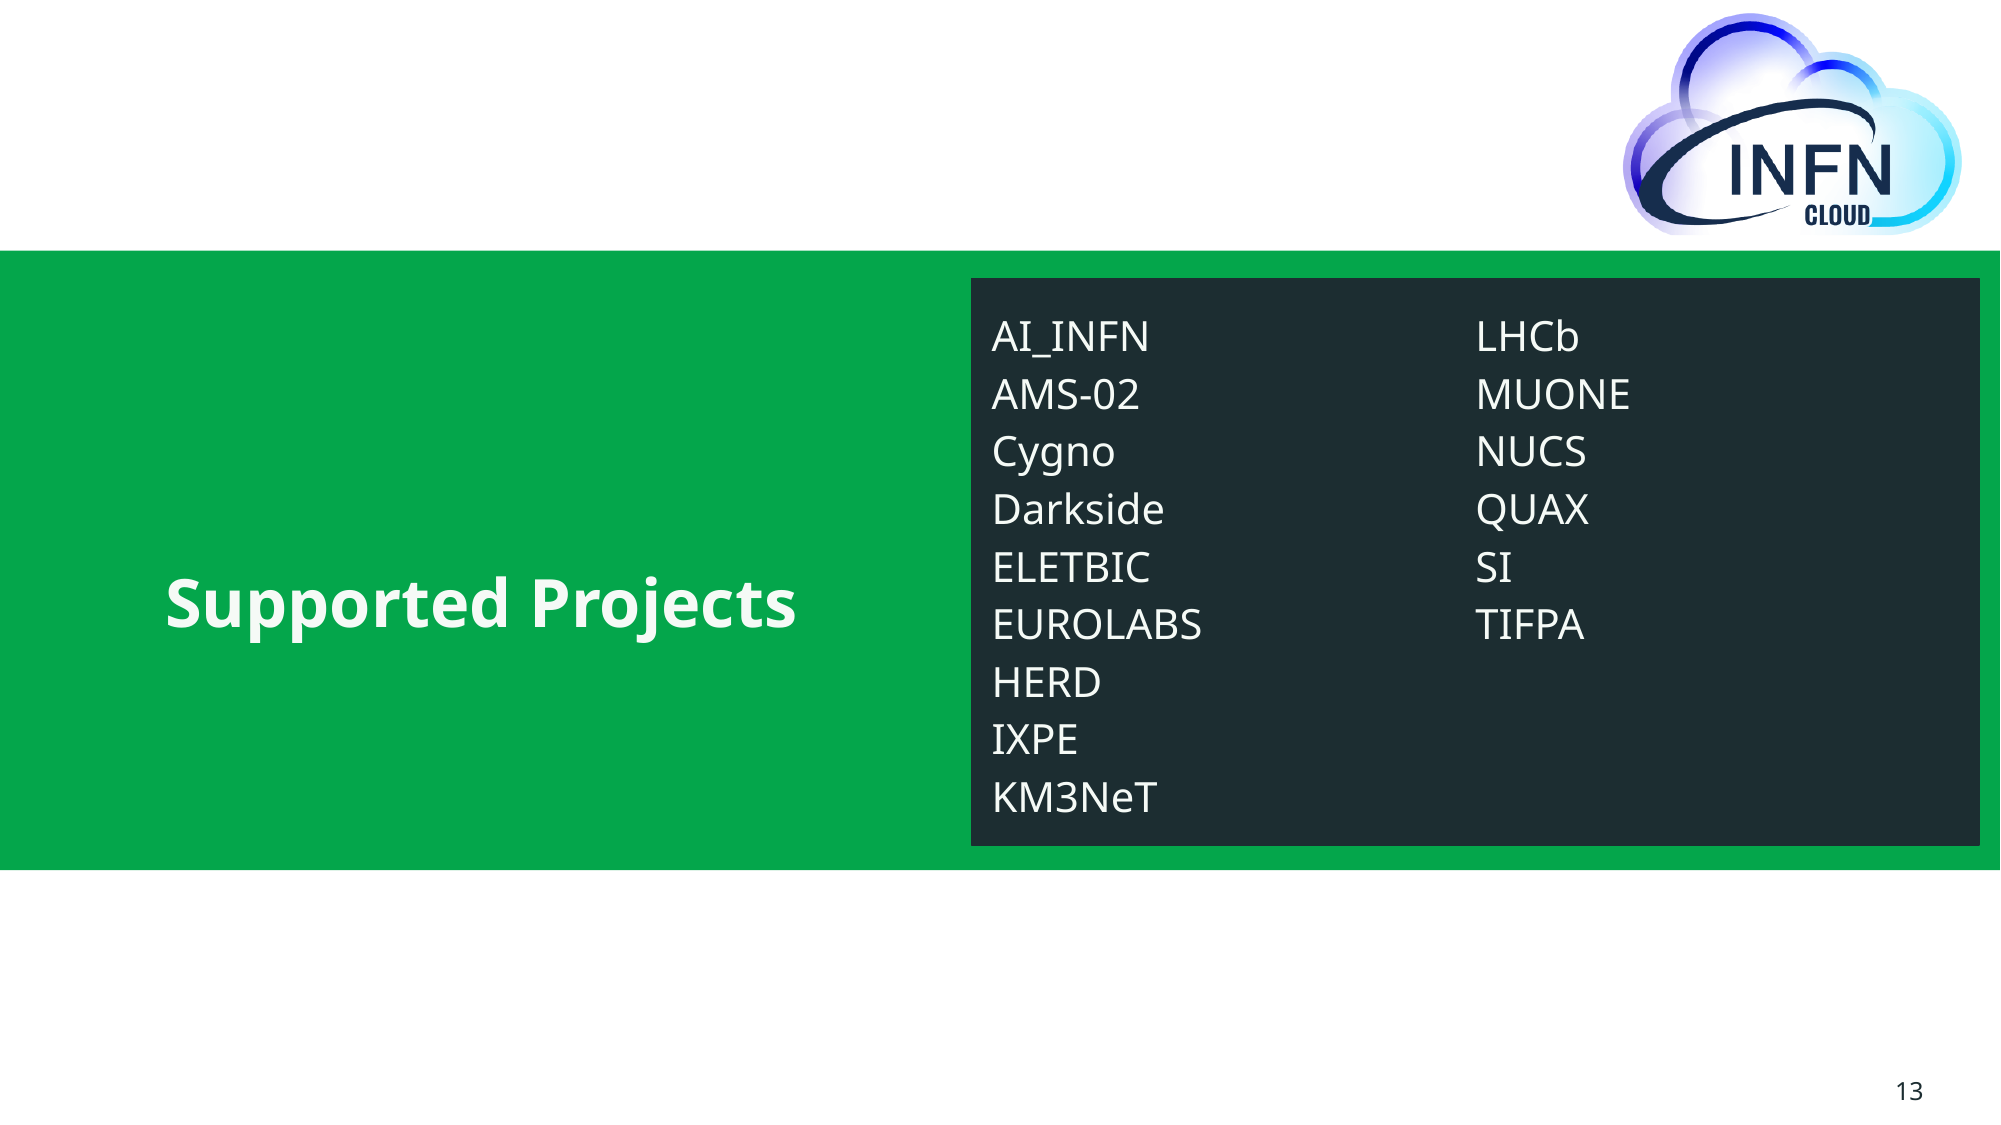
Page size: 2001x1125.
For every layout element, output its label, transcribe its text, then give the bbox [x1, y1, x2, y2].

text_box AI_INFN AMS-02 Cygno Darkside ELETBIC EUROLABS HERD IXPE KM3NeT LHCb MUONE NUCS QUAX SI TIFPA [971, 278, 1979, 845]
slide_number 13 [1488, 1062, 1939, 1123]
list Supported Projects [0, 250, 2000, 871]
picture [1589, 0, 2000, 253]
